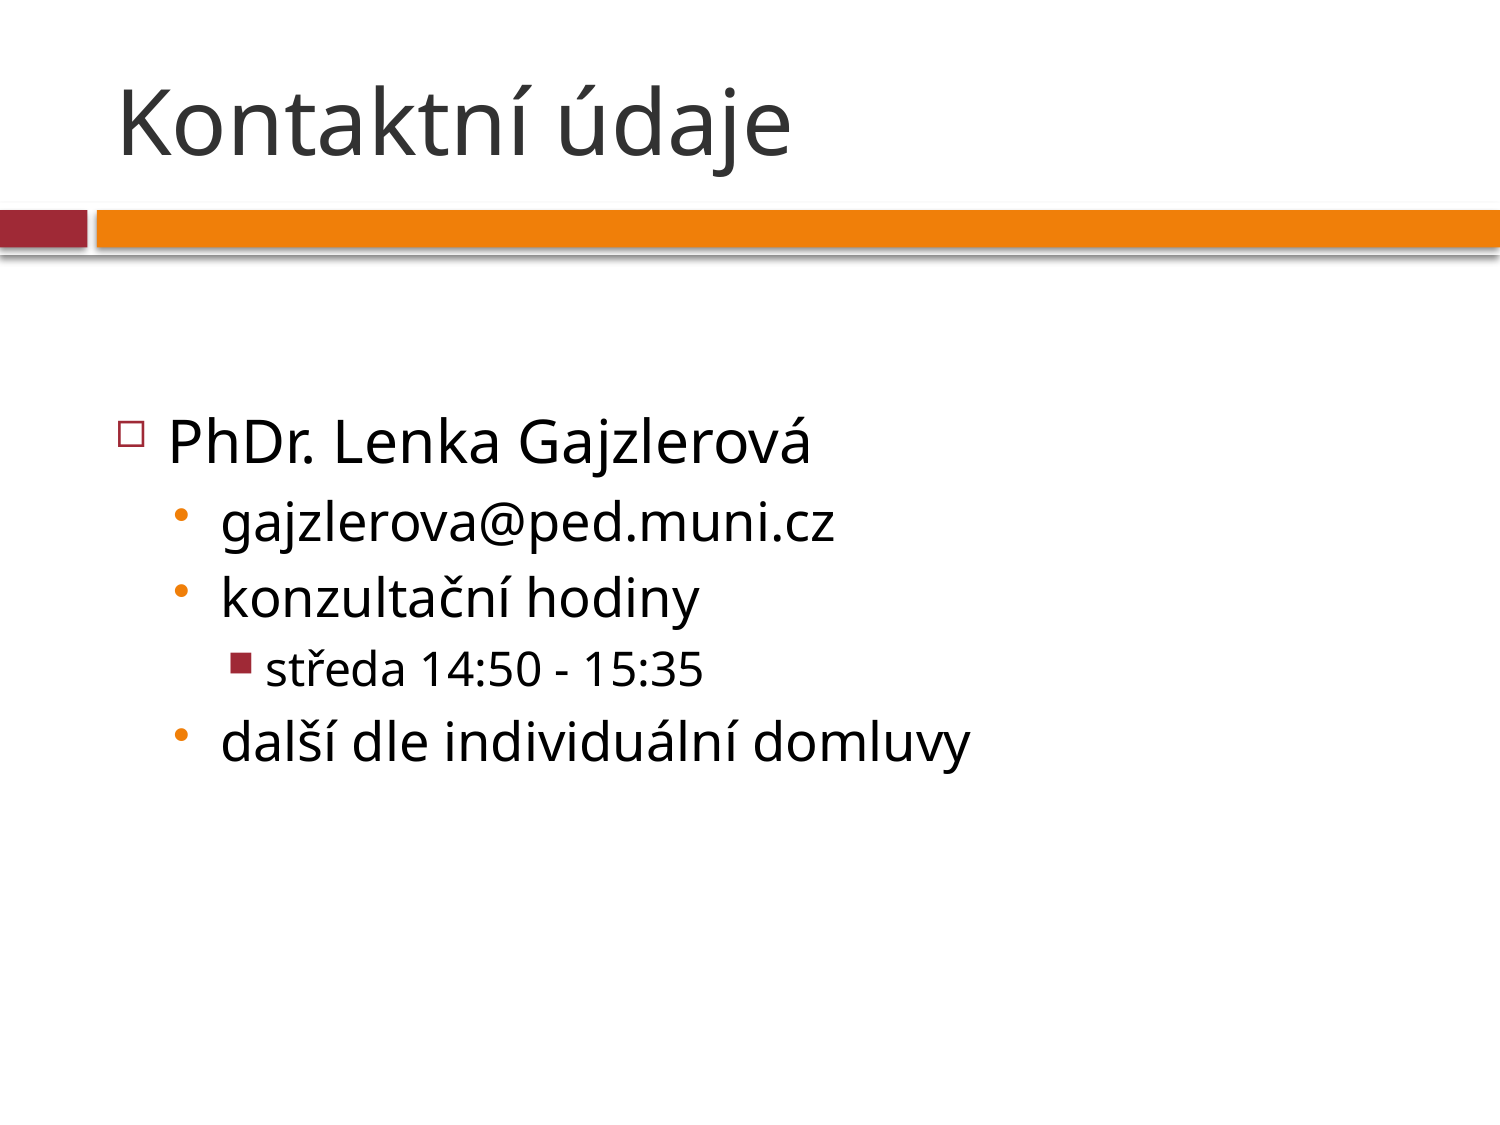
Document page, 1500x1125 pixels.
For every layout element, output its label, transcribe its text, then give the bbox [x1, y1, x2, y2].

title Kontaktní údaje [100, 37, 1438, 200]
list PhDr. Lenka Gajzlerová gajzlerova@ped.muni.cz konzultační hodiny středa 14:50 - 15:35 další dle individuální domluvy [100, 262, 1438, 1000]
